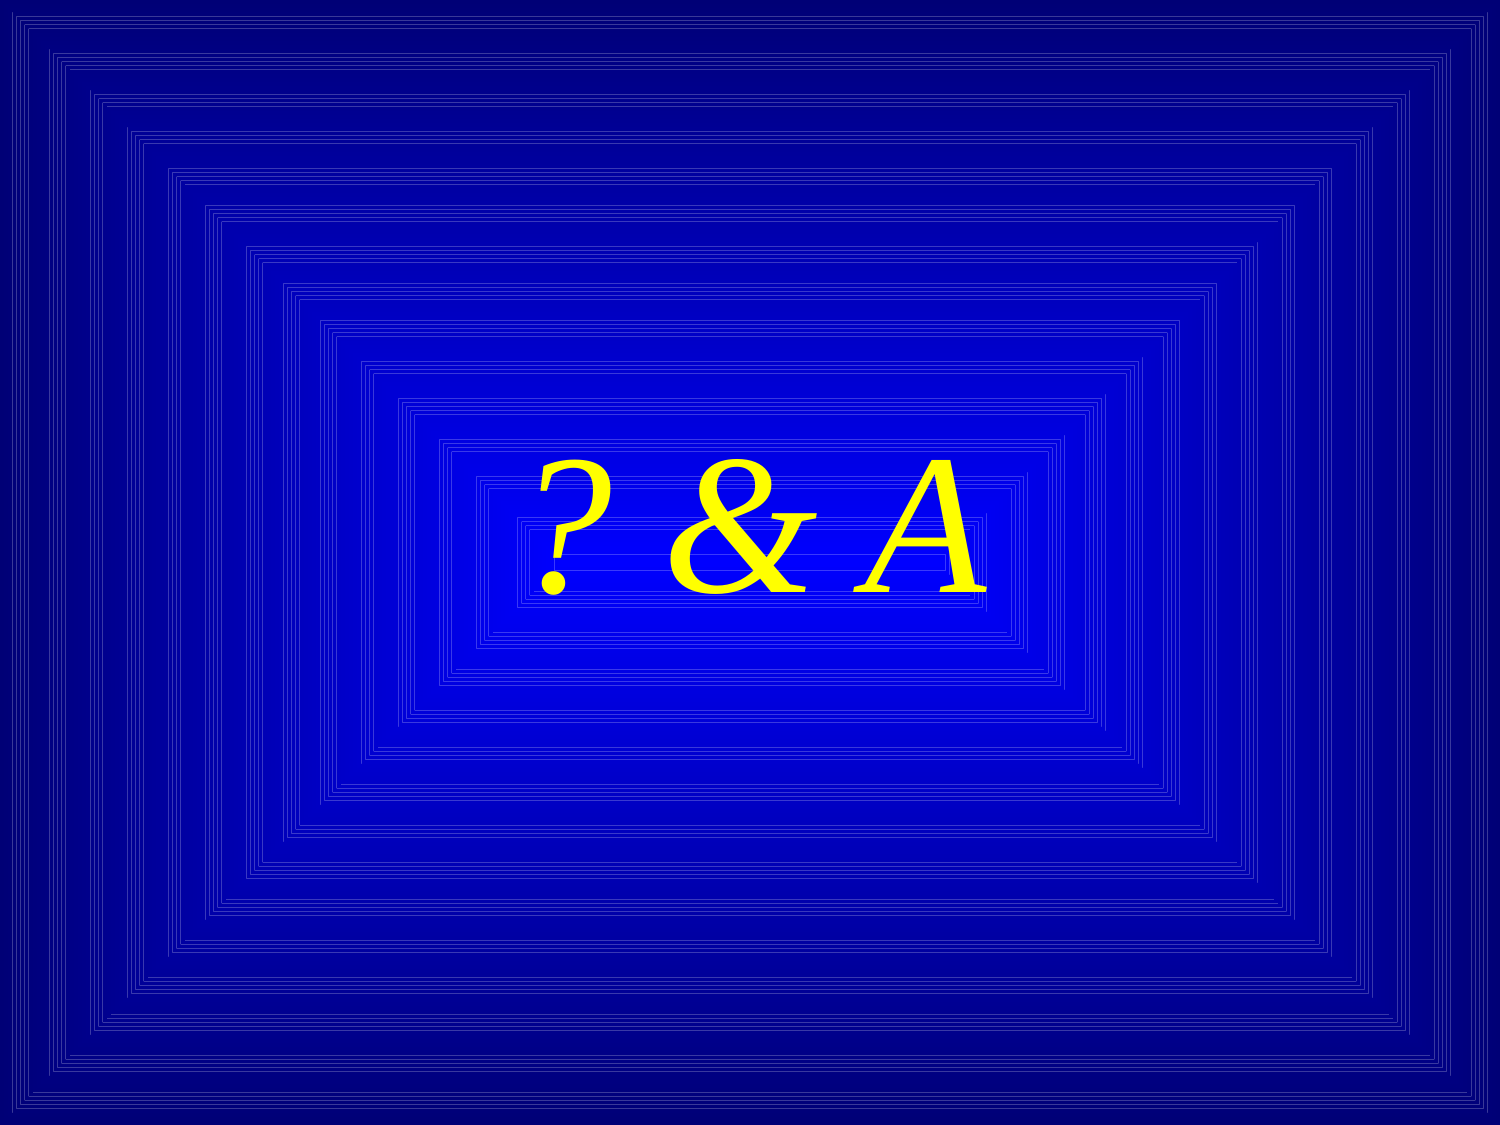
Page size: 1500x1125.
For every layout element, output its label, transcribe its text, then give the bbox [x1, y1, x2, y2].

title ? & A [112, 99, 1388, 926]
